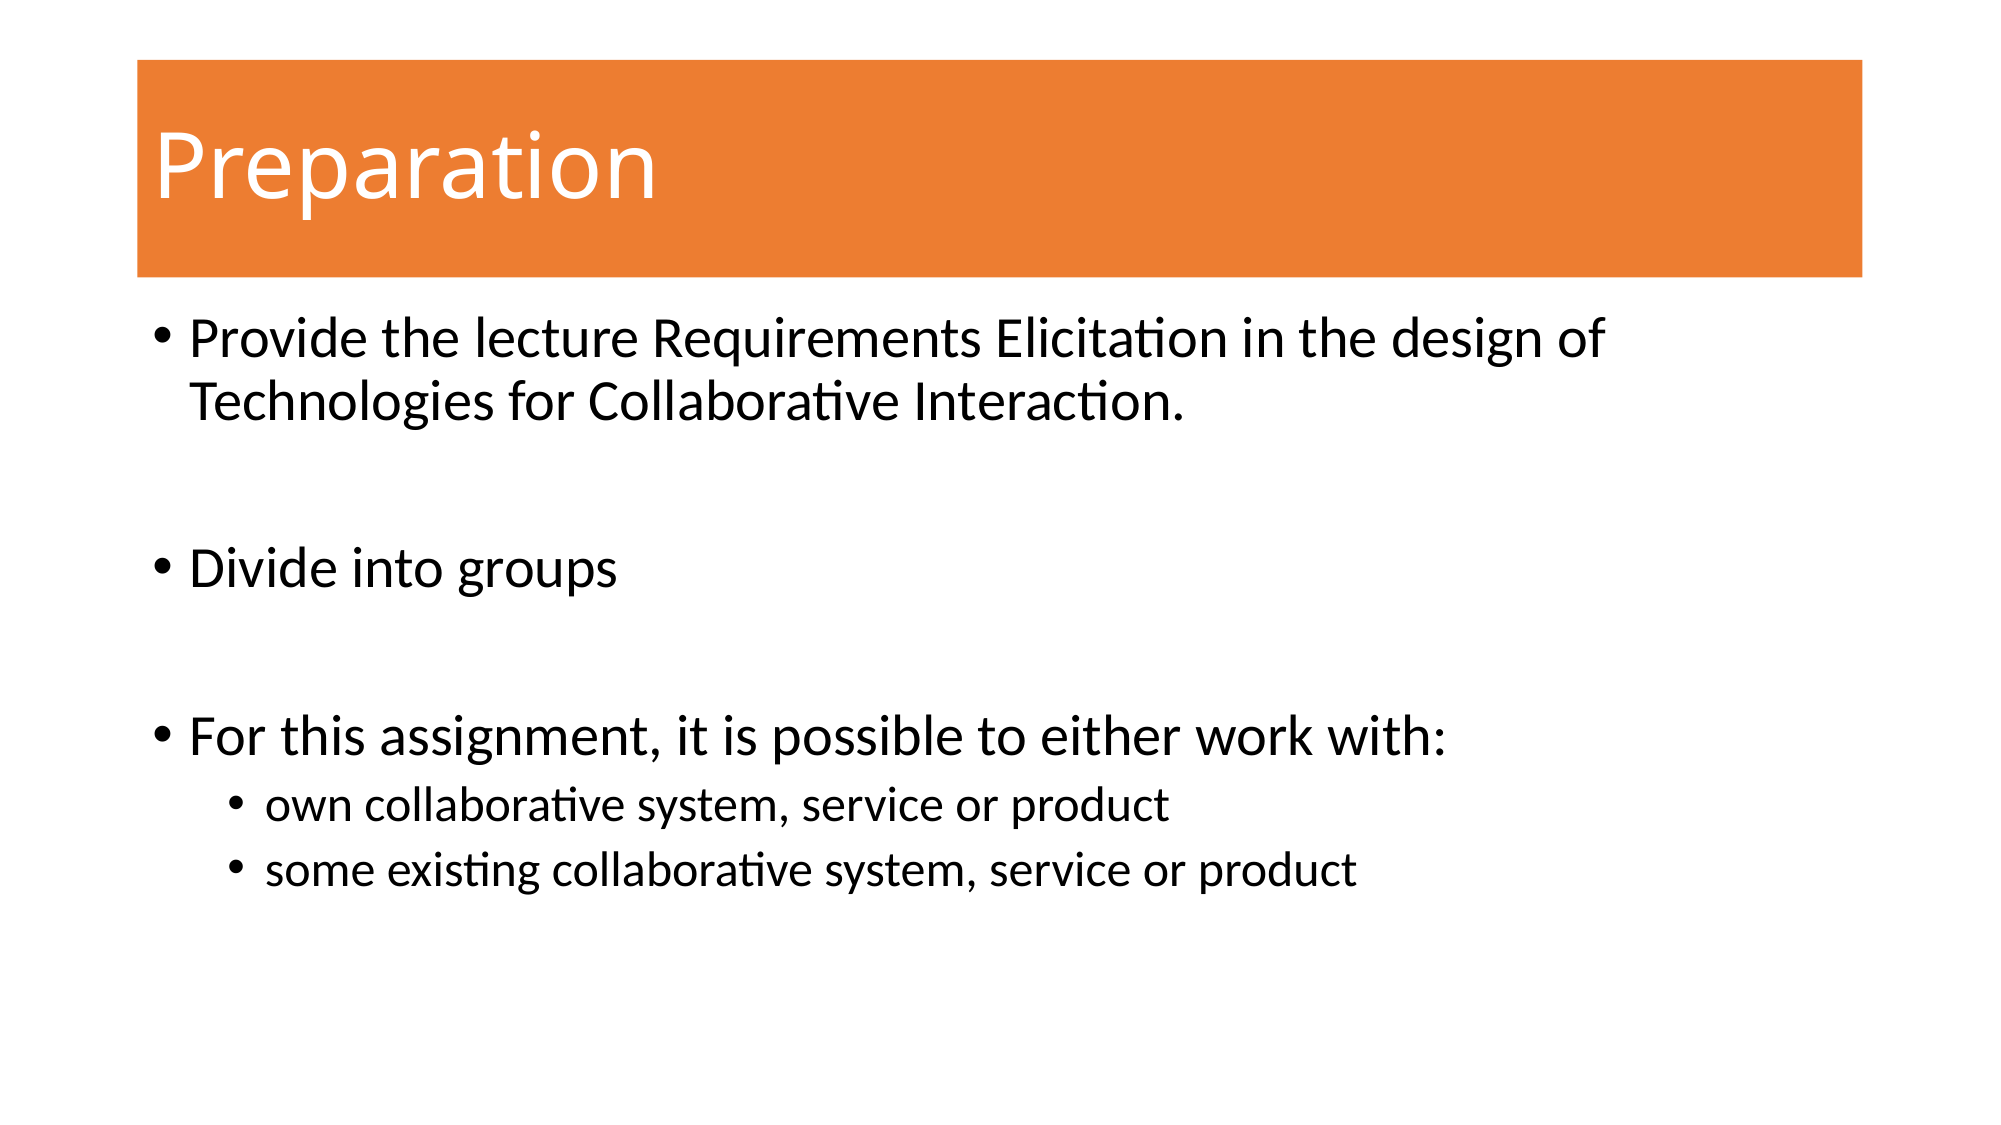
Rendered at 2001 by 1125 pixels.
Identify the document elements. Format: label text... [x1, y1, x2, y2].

title Preparation [137, 59, 1863, 278]
list Provide the lecture Requirements Elicitation in the design of Technologies for Collaborative Interaction. Divide into groups For this assignment, it is possible to either work with: own collaborative system, service or product some existing collaborative system, service or product [137, 299, 1863, 1014]
